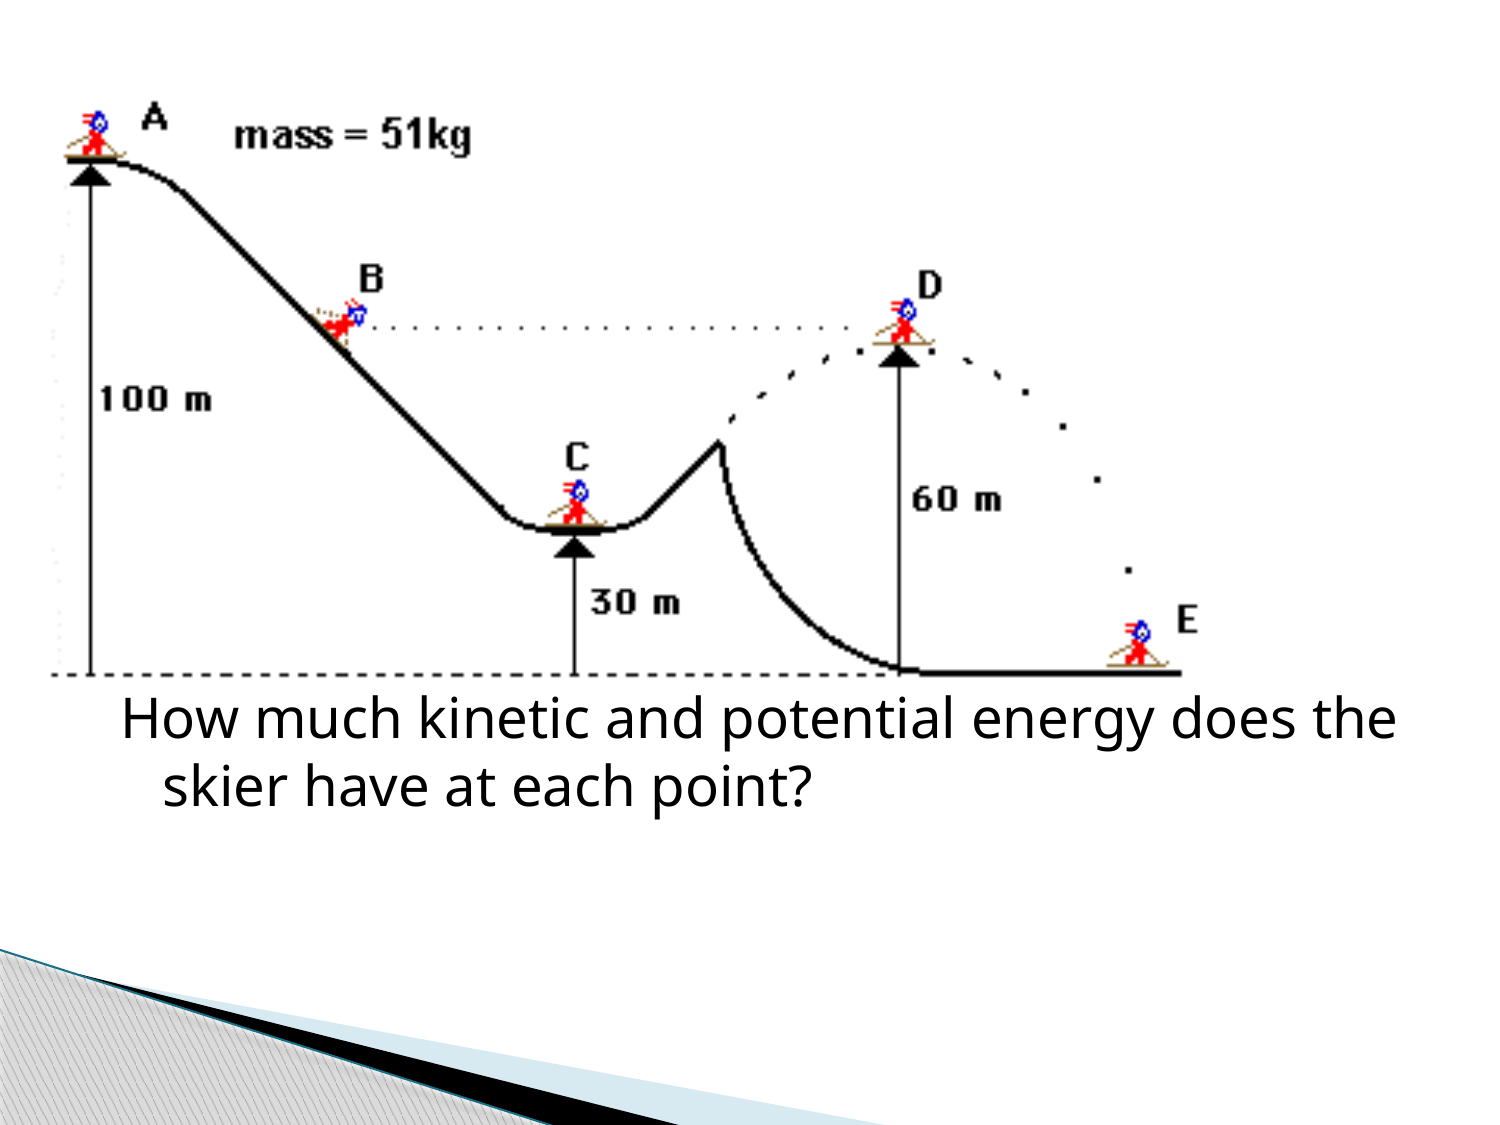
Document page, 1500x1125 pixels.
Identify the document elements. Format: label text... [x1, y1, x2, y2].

list How much kinetic and potential energy does the skier have at each point? [87, 698, 1425, 1005]
picture [37, 37, 1448, 687]
